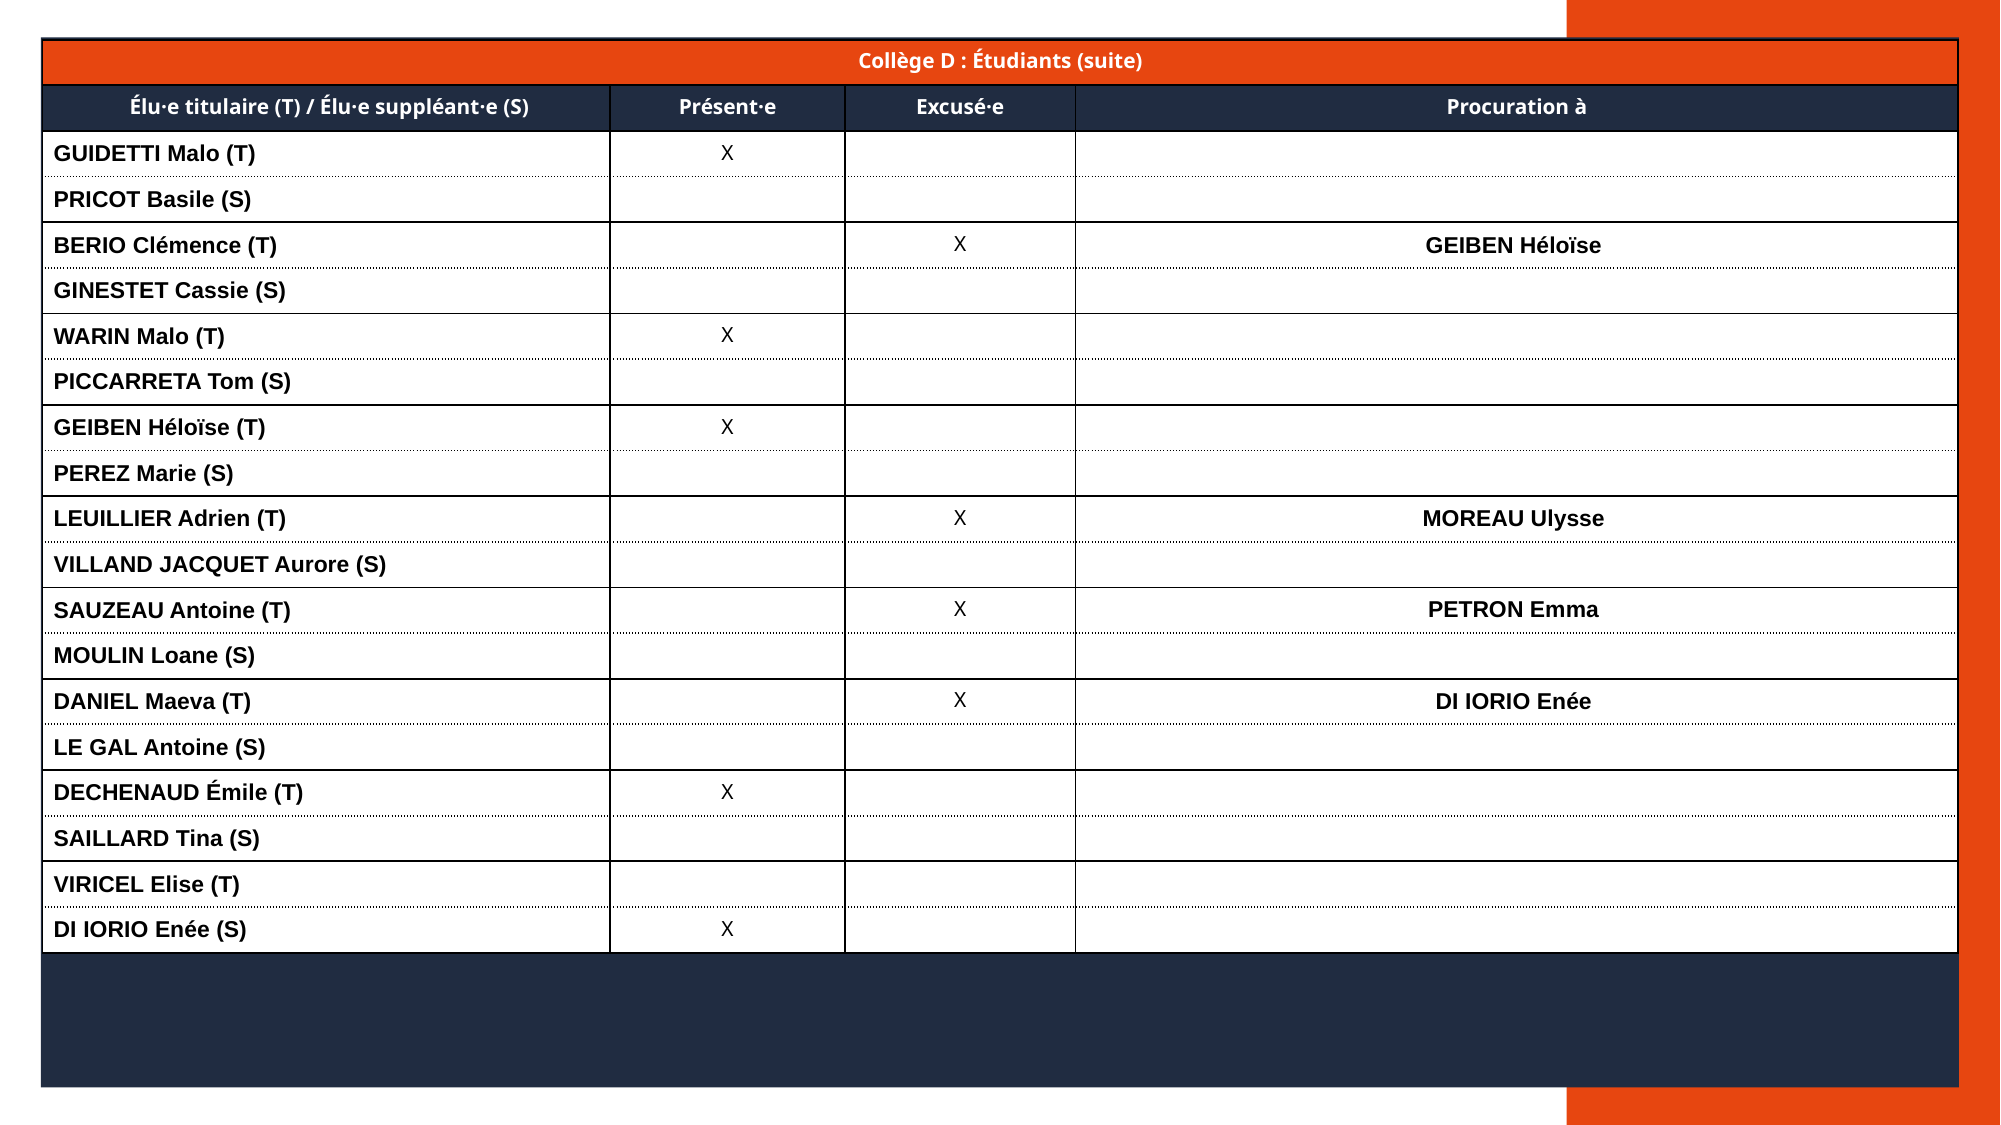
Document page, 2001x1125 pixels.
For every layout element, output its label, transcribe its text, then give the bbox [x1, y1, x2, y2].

table_cell Élu·e titulaire (T) / Élu·e suppléant·e (S) [43, 86, 609, 130]
table_cell GEIBEN Héloïse [1076, 223, 1957, 268]
table_cell GINESTET Cassie (S) [43, 268, 609, 313]
table_cell PRICOT Basile (S) [43, 177, 609, 221]
table_cell [1076, 771, 1957, 816]
table_cell [846, 633, 1075, 678]
table_cell [1076, 542, 1957, 587]
table_cell [611, 450, 844, 495]
table_cell GEIBEN Héloïse (T) [43, 406, 609, 450]
table_cell X [846, 497, 1075, 542]
table_cell DECHENAUD Émile (T) [43, 771, 609, 816]
table_cell [611, 588, 844, 633]
table_cell LE GAL Antoine (S) [43, 724, 609, 769]
table_cell [846, 177, 1075, 221]
table_cell PEREZ Marie (S) [43, 450, 609, 495]
table_cell [611, 816, 844, 860]
table_cell X [846, 680, 1075, 724]
table_cell X [611, 406, 844, 450]
table_cell X [846, 223, 1075, 268]
table_cell Procuration à [1076, 86, 1957, 130]
table_cell [846, 771, 1075, 816]
table_cell BERIO Clémence (T) [43, 223, 609, 268]
table_cell X [611, 771, 844, 816]
table_cell [1076, 816, 1957, 860]
table_cell [1076, 314, 1957, 359]
table_cell [846, 314, 1075, 359]
table_cell X [611, 907, 844, 952]
table_cell [846, 816, 1075, 860]
table_cell MOULIN Loane (S) [43, 633, 609, 678]
table_cell [611, 268, 844, 313]
table_cell [1076, 268, 1957, 313]
table_cell [1076, 907, 1957, 952]
table_cell [611, 633, 844, 678]
table_cell VIRICEL Elise (T) [43, 862, 609, 907]
table_cell [611, 223, 844, 268]
table_cell [846, 406, 1075, 450]
table_cell Excusé·e [846, 86, 1075, 130]
table_cell DANIEL Maeva (T) [43, 680, 609, 724]
table_cell [611, 497, 844, 542]
table_cell SAILLARD Tina (S) [43, 816, 609, 860]
table_cell [846, 450, 1075, 495]
table_cell [611, 177, 844, 221]
table_cell [611, 359, 844, 404]
table_cell LEUILLIER Adrien (T) [43, 497, 609, 542]
table_header Collège D : Étudiants (suite) [43, 41, 1957, 84]
table_cell X [611, 314, 844, 359]
table_cell [611, 542, 844, 587]
table_cell SAUZEAU Antoine (T) [43, 588, 609, 633]
table_cell PETRON Emma [1076, 588, 1957, 633]
table_cell [1076, 450, 1957, 495]
table_cell [846, 862, 1075, 907]
table_cell [1076, 633, 1957, 678]
table_cell X [611, 132, 844, 177]
table_cell [611, 680, 844, 724]
table_cell Présent·e [611, 86, 844, 130]
table_cell [1076, 406, 1957, 450]
table_cell [846, 132, 1075, 177]
table_cell X [846, 588, 1075, 633]
table_cell VILLAND JACQUET Aurore (S) [43, 542, 609, 587]
table_cell MOREAU Ulysse [1076, 497, 1957, 542]
table_cell [1076, 177, 1957, 221]
table_cell [611, 724, 844, 769]
table_cell [846, 359, 1075, 404]
table_cell [846, 542, 1075, 587]
table_cell PICCARRETA Tom (S) [43, 359, 609, 404]
table_cell [1076, 359, 1957, 404]
table_cell WARIN Malo (T) [43, 314, 609, 359]
table_cell [1076, 132, 1957, 177]
table_cell GUIDETTI Malo (T) [43, 132, 609, 177]
table_cell [611, 862, 844, 907]
table_cell [846, 268, 1075, 313]
table_cell [1076, 862, 1957, 907]
table_cell [1076, 724, 1957, 769]
table_cell DI IORIO Enée (S) [43, 907, 609, 952]
table_cell [846, 907, 1075, 952]
table_cell [846, 724, 1075, 769]
table_cell DI IORIO Enée [1076, 680, 1957, 724]
